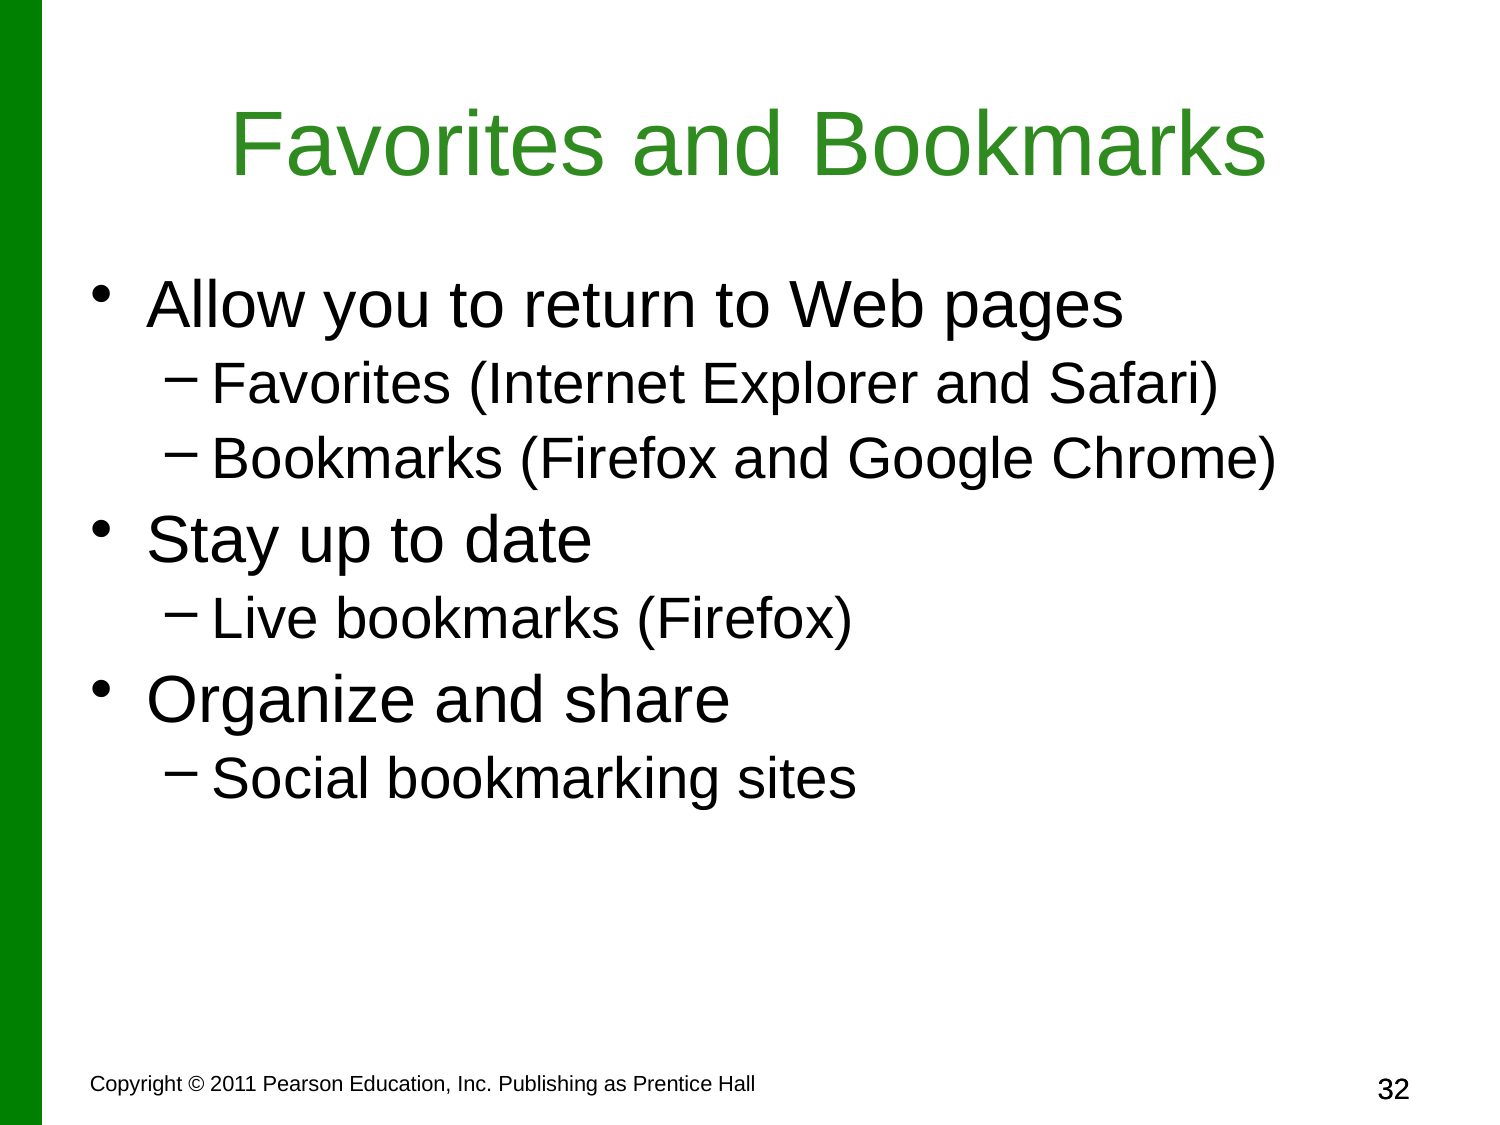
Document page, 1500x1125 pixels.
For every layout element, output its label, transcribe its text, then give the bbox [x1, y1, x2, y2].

text_box Copyright © 2011 Pearson Education, Inc. Publishing as Prentice Hall [75, 1062, 800, 1088]
title Favorites and Bookmarks [74, 44, 1426, 233]
slide_number 32 [1074, 1062, 1426, 1103]
list Allow you to return to Web pages Favorites (Internet Explorer and Safari) Bookmarks (Firefox and Google Chrome) Stay up to date Live bookmarks (Firefox) Organize and share Social bookmarking sites [74, 262, 1426, 1006]
